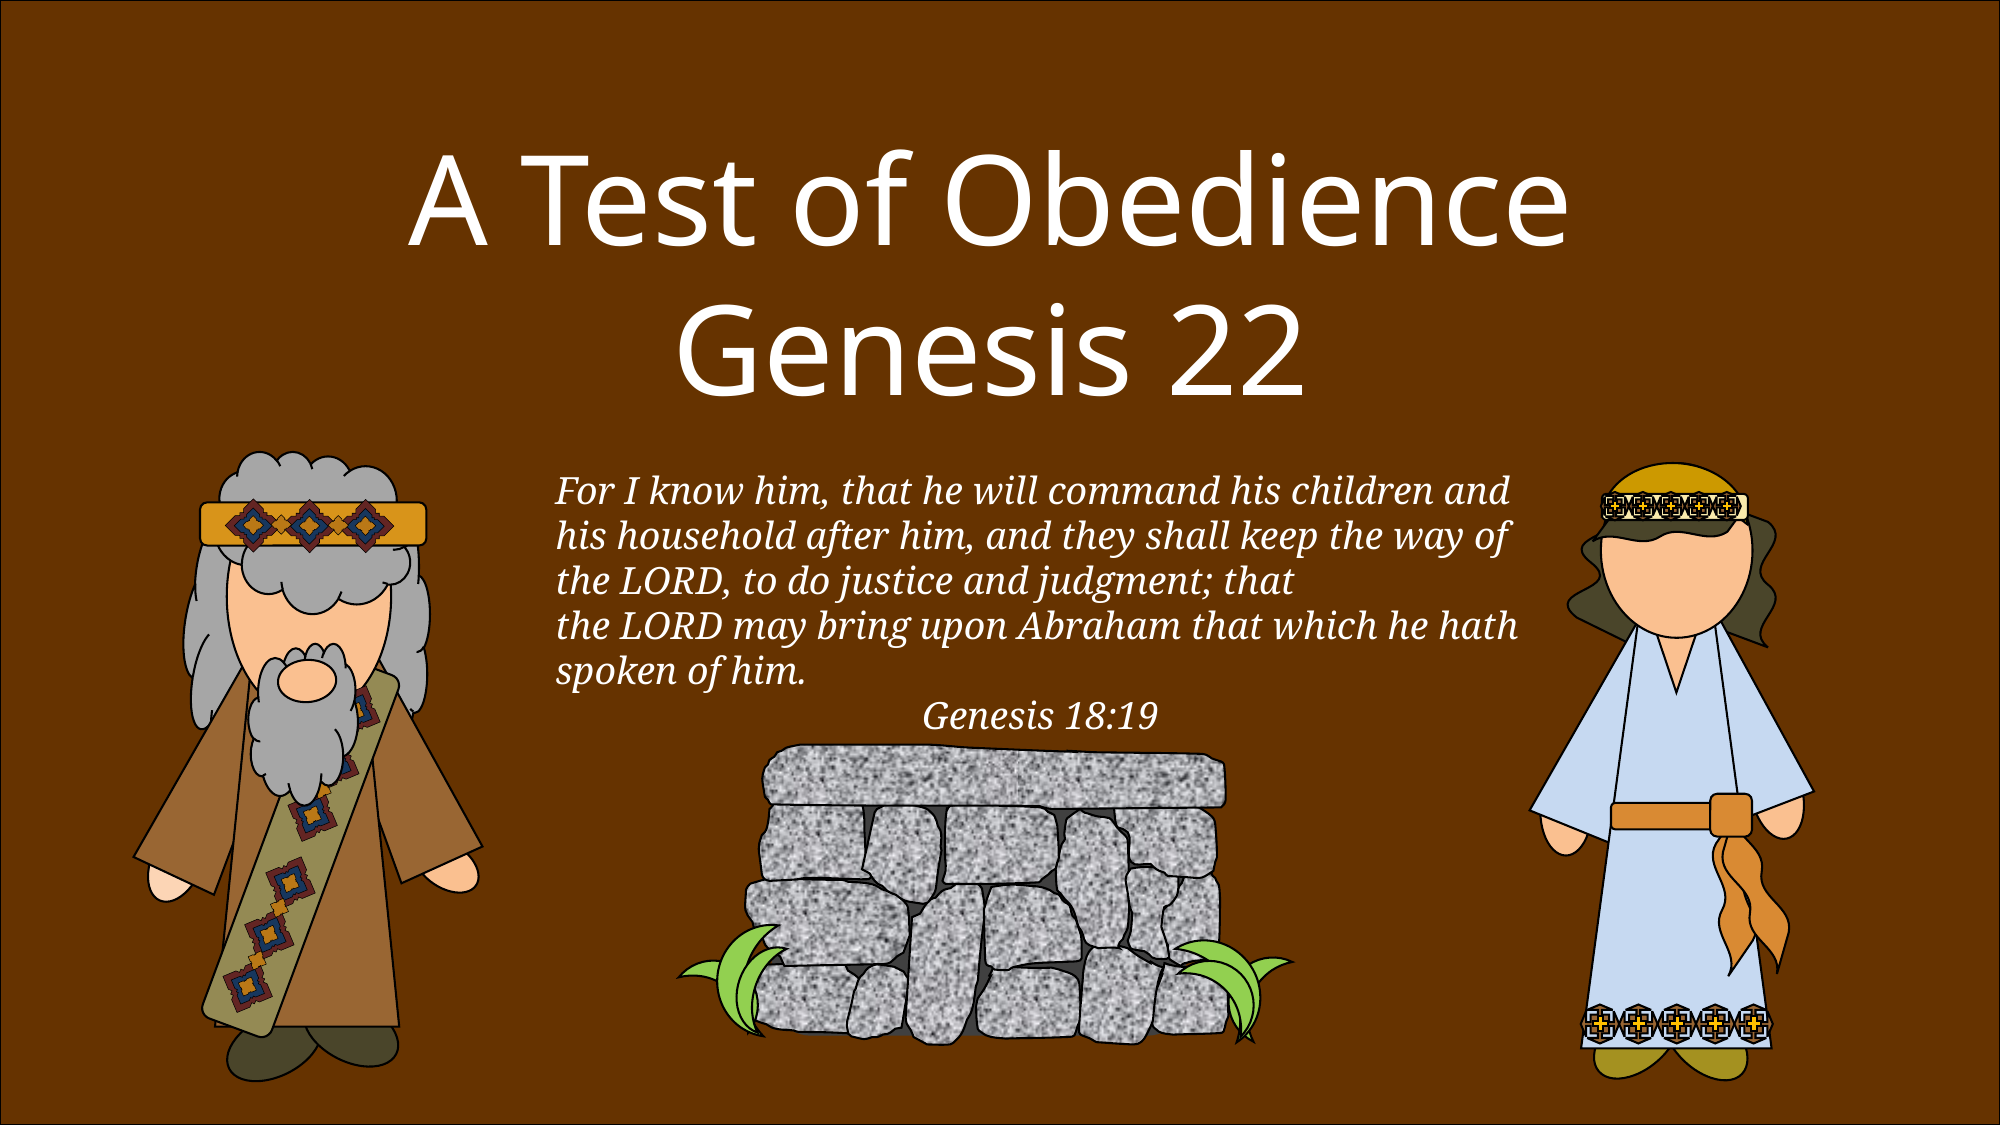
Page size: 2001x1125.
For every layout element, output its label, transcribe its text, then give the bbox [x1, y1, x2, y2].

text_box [1540, 463, 1803, 1070]
text_box [0, 0, 2000, 1125]
text_box For I know him, that he will command his children and his household after him, and they shall keep the way of the Lord, to do justice and judgment; that the Lord may bring upon Abraham that which he hath spoken of him. Genesis 18:19 [540, 460, 1541, 745]
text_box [703, 744, 1276, 1046]
text_box A Test of Obedience Genesis 22 [0, 112, 1984, 428]
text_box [151, 451, 483, 1077]
